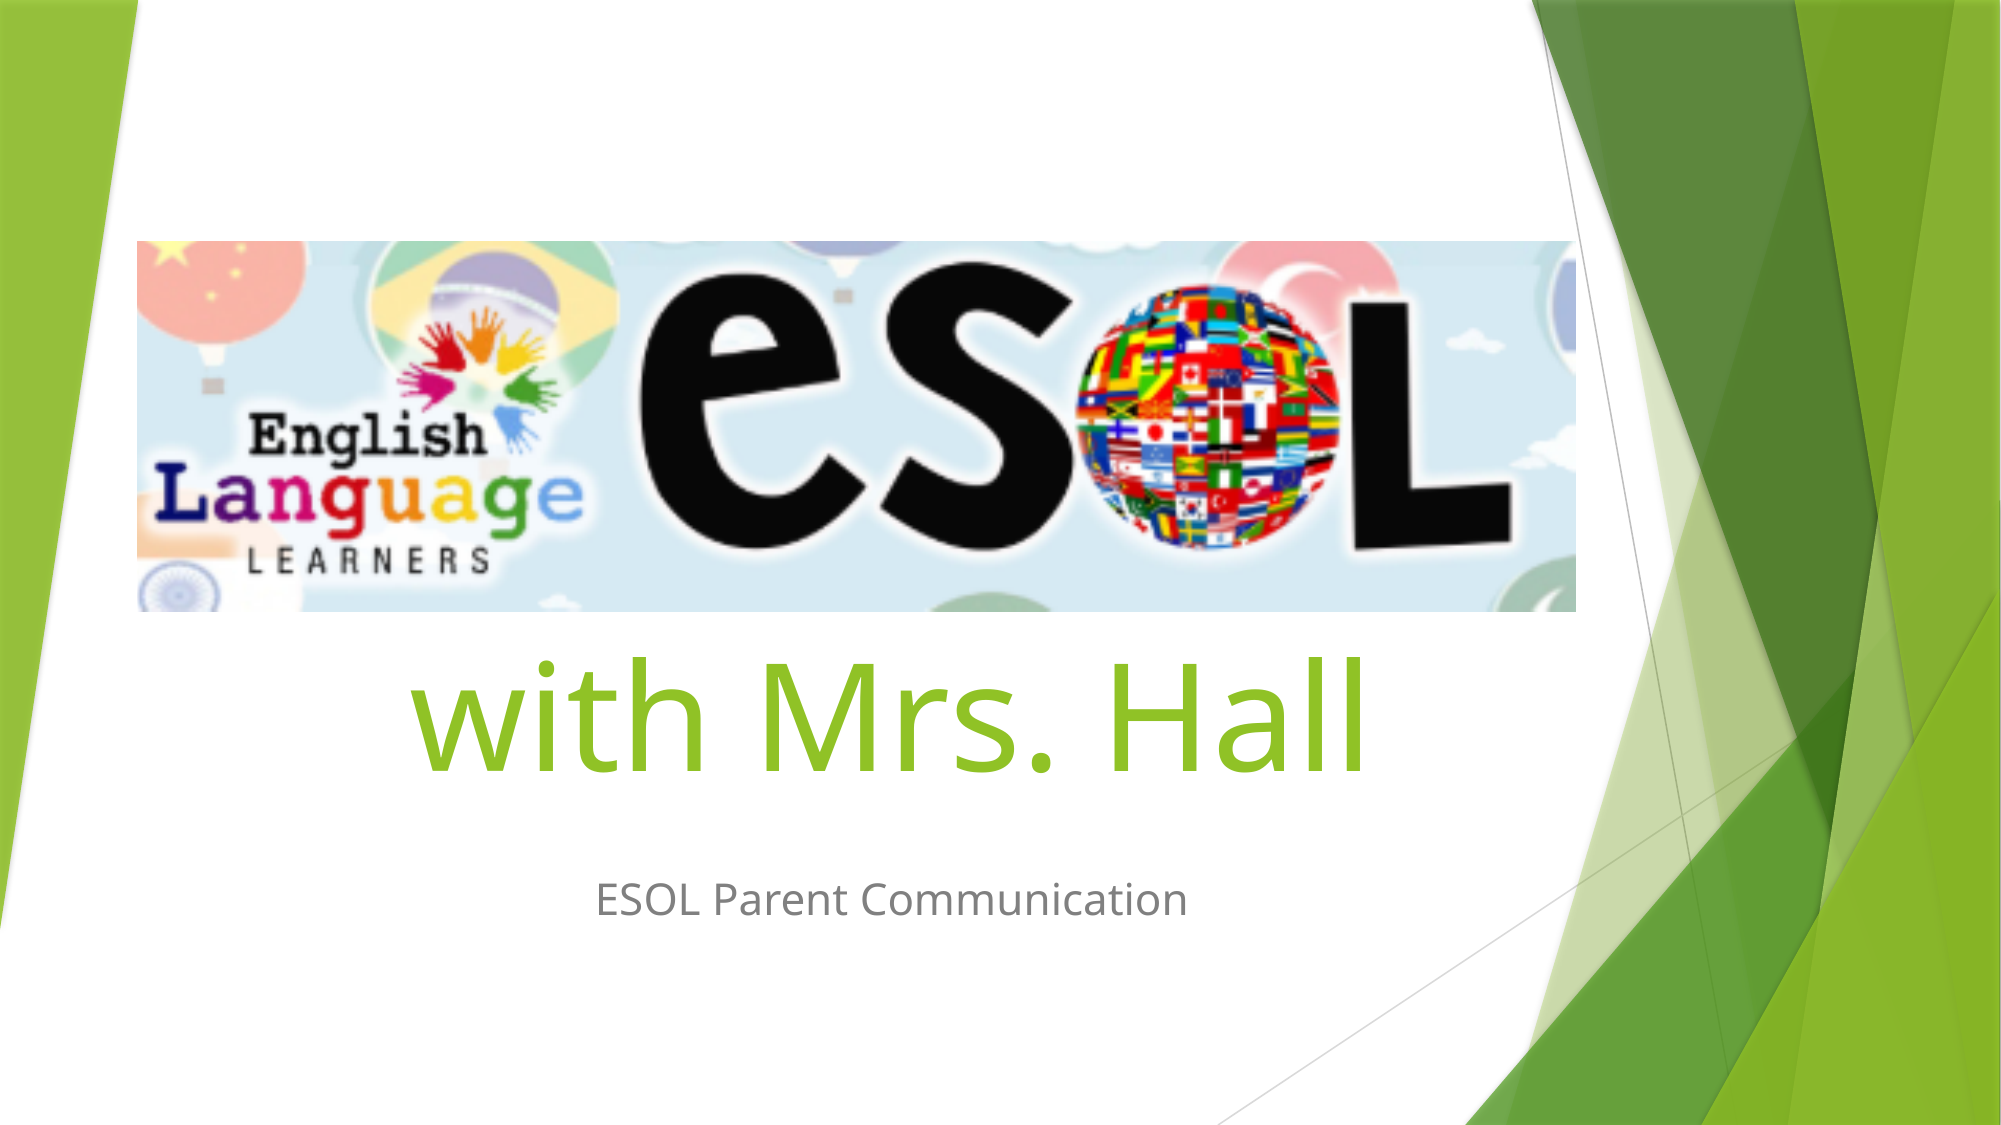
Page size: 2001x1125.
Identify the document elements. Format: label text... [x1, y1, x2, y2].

picture [136, 241, 1577, 613]
subtitle ESOL Parent Communication [274, 833, 1522, 934]
title with Mrs. Hall [262, 633, 1522, 812]
